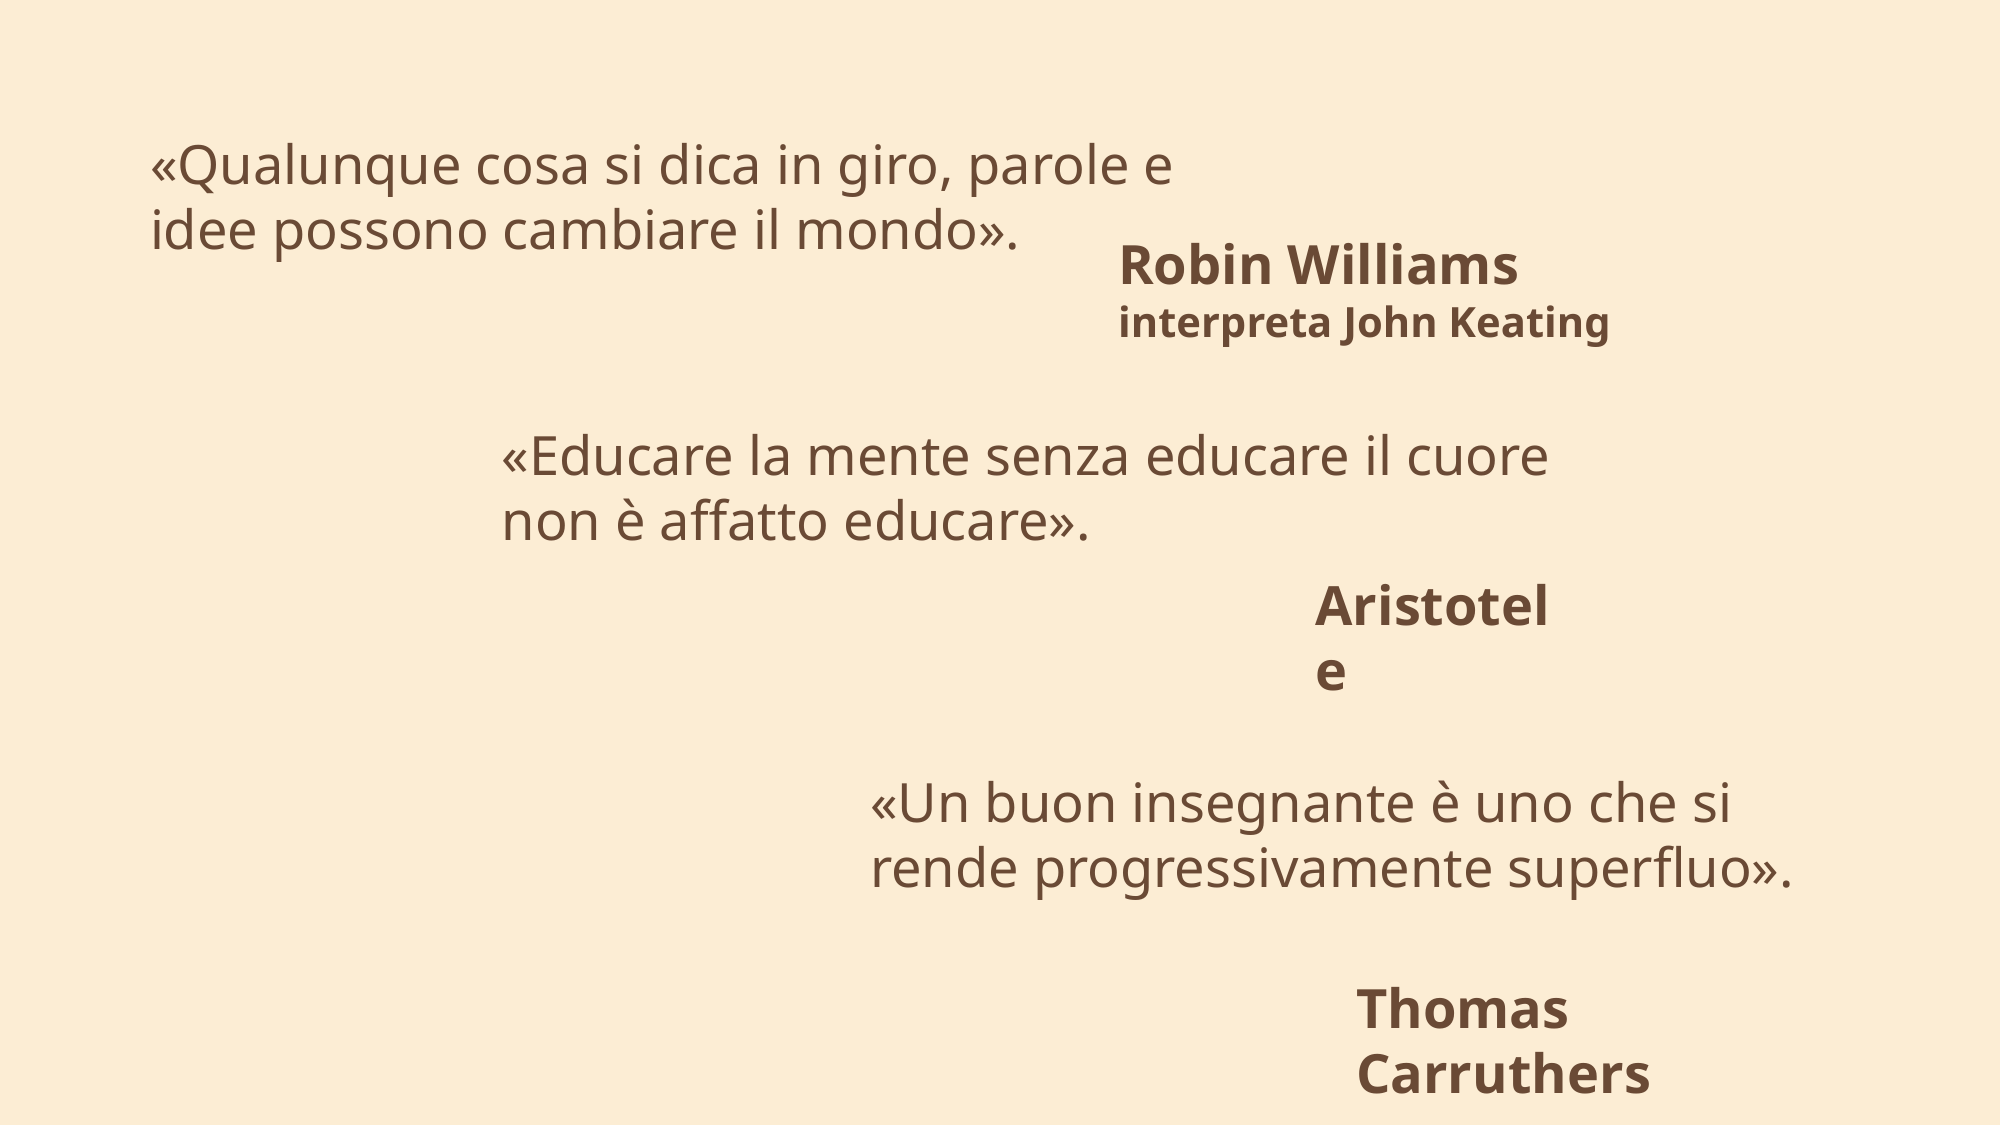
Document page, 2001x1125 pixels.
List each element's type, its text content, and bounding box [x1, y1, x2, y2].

text_box Aristotele [1300, 564, 1595, 709]
text_box «Qualunque cosa si dica in giro, parole e idee possono cambiare il mondo». [135, 122, 1301, 268]
text_box «Un buon insegnante è uno che si rende progressivamente superfluo». [855, 760, 1828, 906]
text_box Thomas Carruthers [1341, 966, 1866, 1112]
text_box Robin Williams interpreta John Keating [1103, 223, 2000, 354]
text_box «Educare la mente senza educare il cuore non è affatto educare». [486, 413, 1604, 559]
